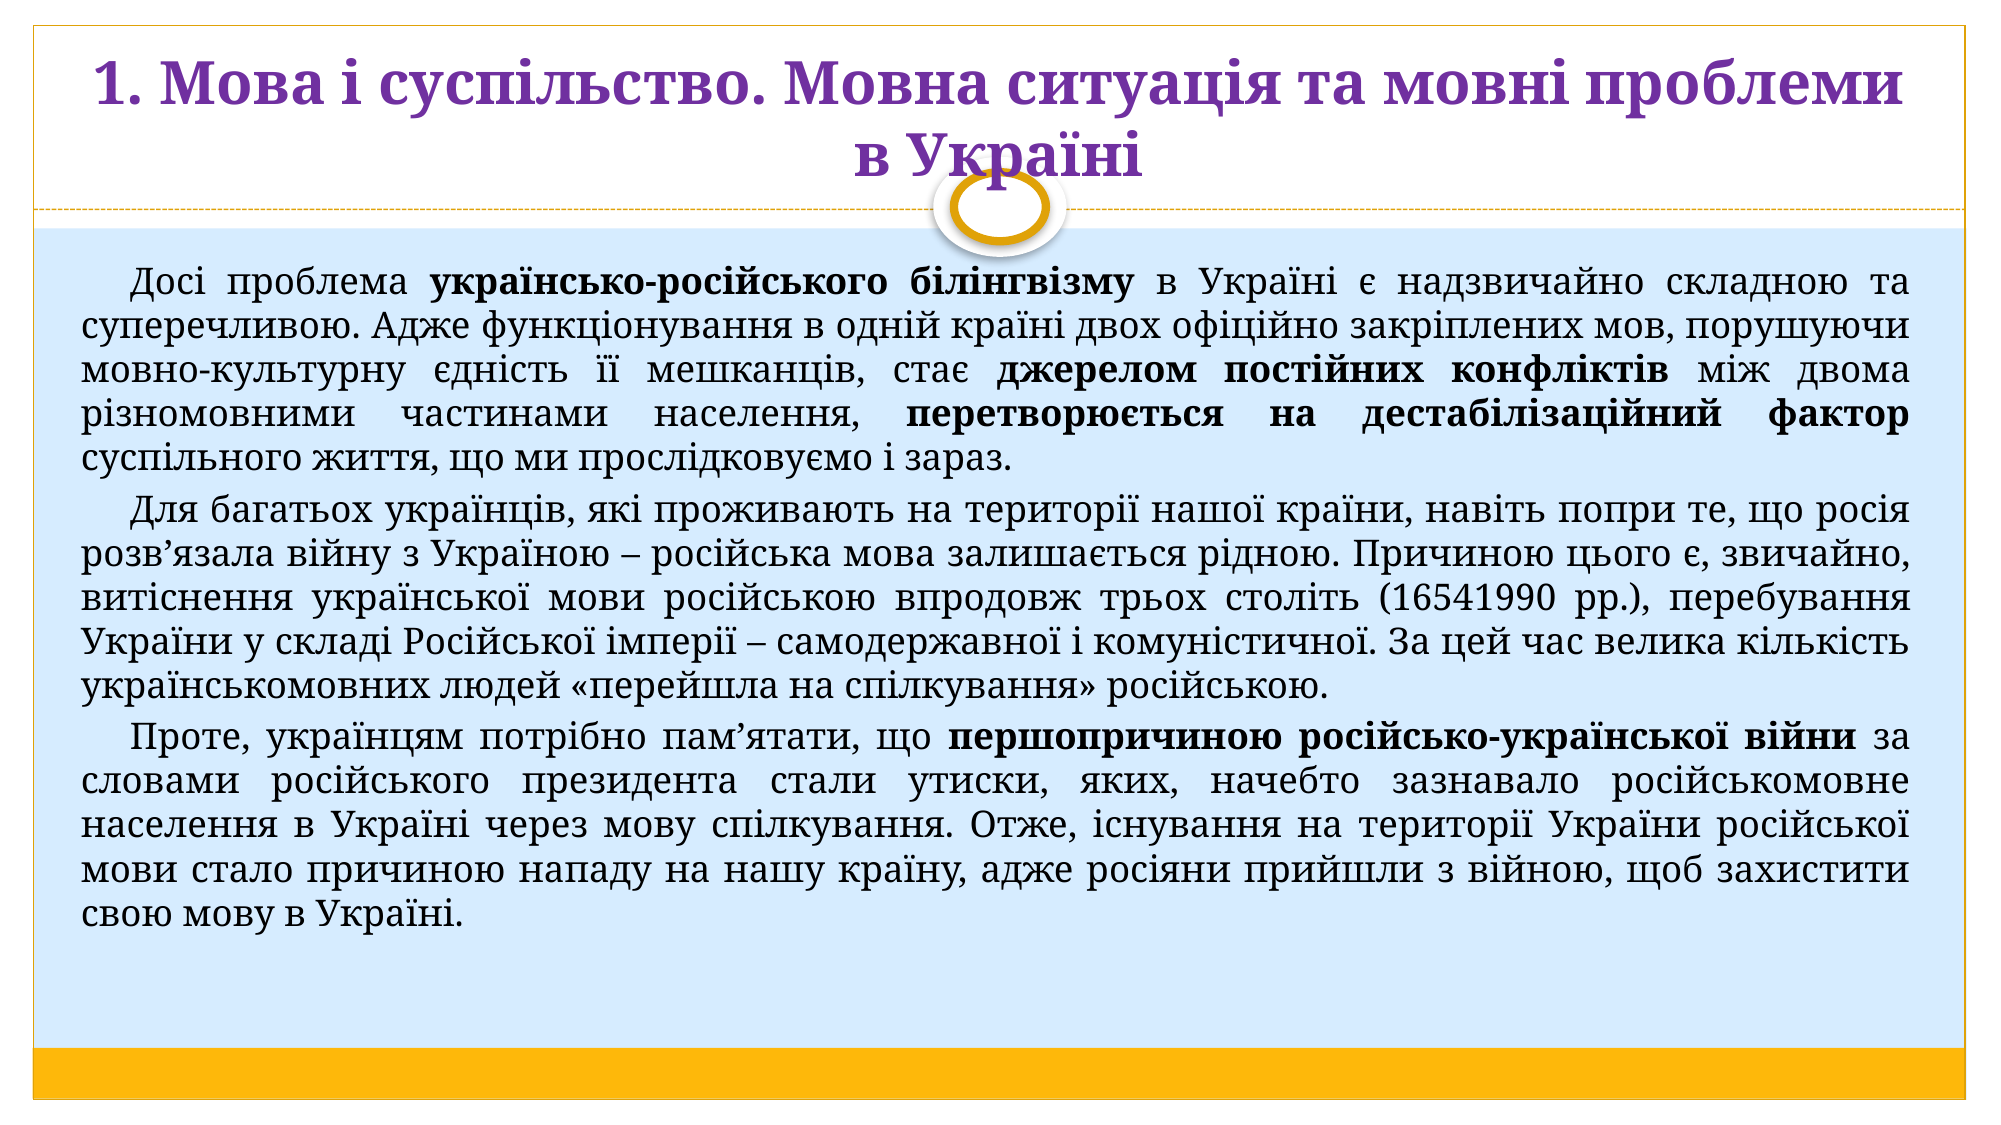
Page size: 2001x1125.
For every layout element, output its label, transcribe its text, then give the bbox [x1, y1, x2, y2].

title 1. Мова і суспільство. Мовна ситуація та мовні проблеми в Україні [66, 37, 1933, 268]
list Досі проблема українсько-російського білінгвізму в Україні є надзвичайно складною та суперечливою. Адже функціонування в одній країні двох офіційно закріплених мов, порушуючи мовно-культурну єдність її мешканців, стає джерелом постійних конфліктів між двома різномовними частинами населення, перетворюється на дестабілізаційний фактор суспільного життя, що ми прослідковуємо і зараз. Для багатьох українців, які проживають на території нашої країни, навіть попри те, що росія розв’язала війну з Україною – російська мова залишається рідною. Причиною цього є, звичайно, витіснення української мови російською впродовж трьох століть (1654­1990 рр.), перебування України у складі Російської імперії – самодержавної і комуністичної. За цей час велика кількість українськомовних людей «перейшла на спілкування» російською. Проте, українцям потрібно пам’ятати, що першопричиною російсько-української війни за словами російського президента стали утиски, яких, начебто зазнавало російськомовне населення в Україні через мову спілкування. Отже, існування на території України російської мови стало причиною нападу на нашу країну, адже росіяни прийшли з війною, щоб захистити свою мову в Україні. [66, 250, 1926, 1001]
